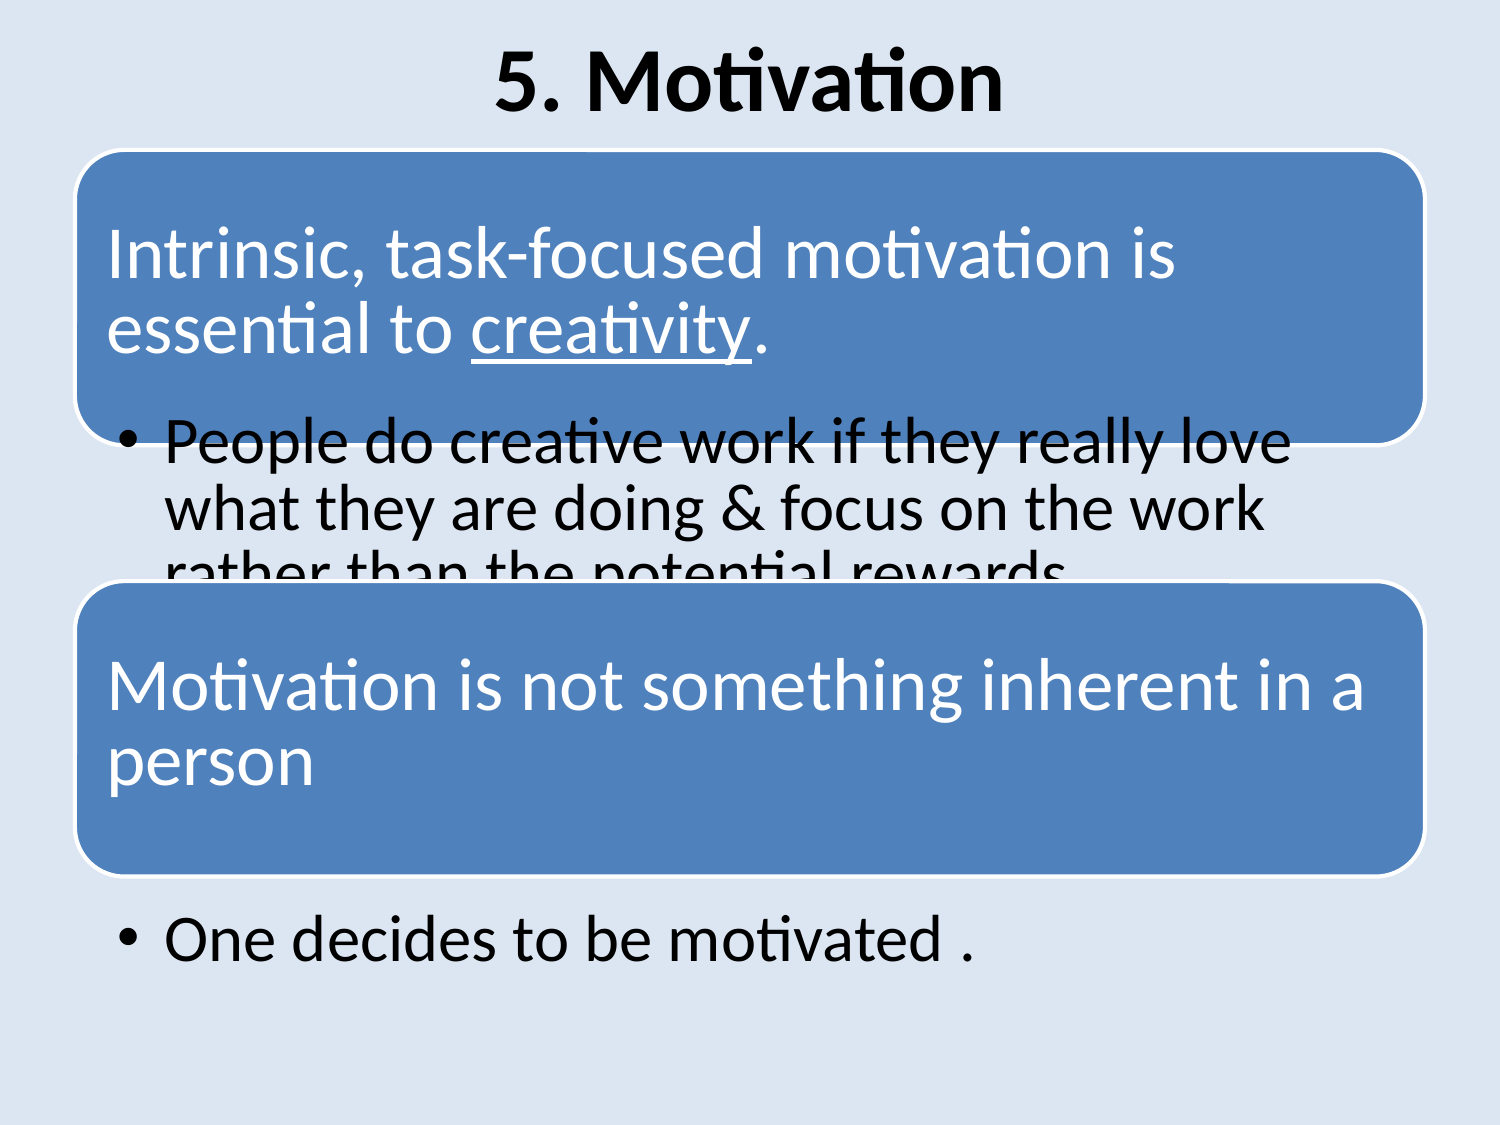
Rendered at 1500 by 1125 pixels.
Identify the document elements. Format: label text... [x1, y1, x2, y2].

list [74, 149, 1426, 1013]
title 5. Motivation [75, 12, 1425, 138]
